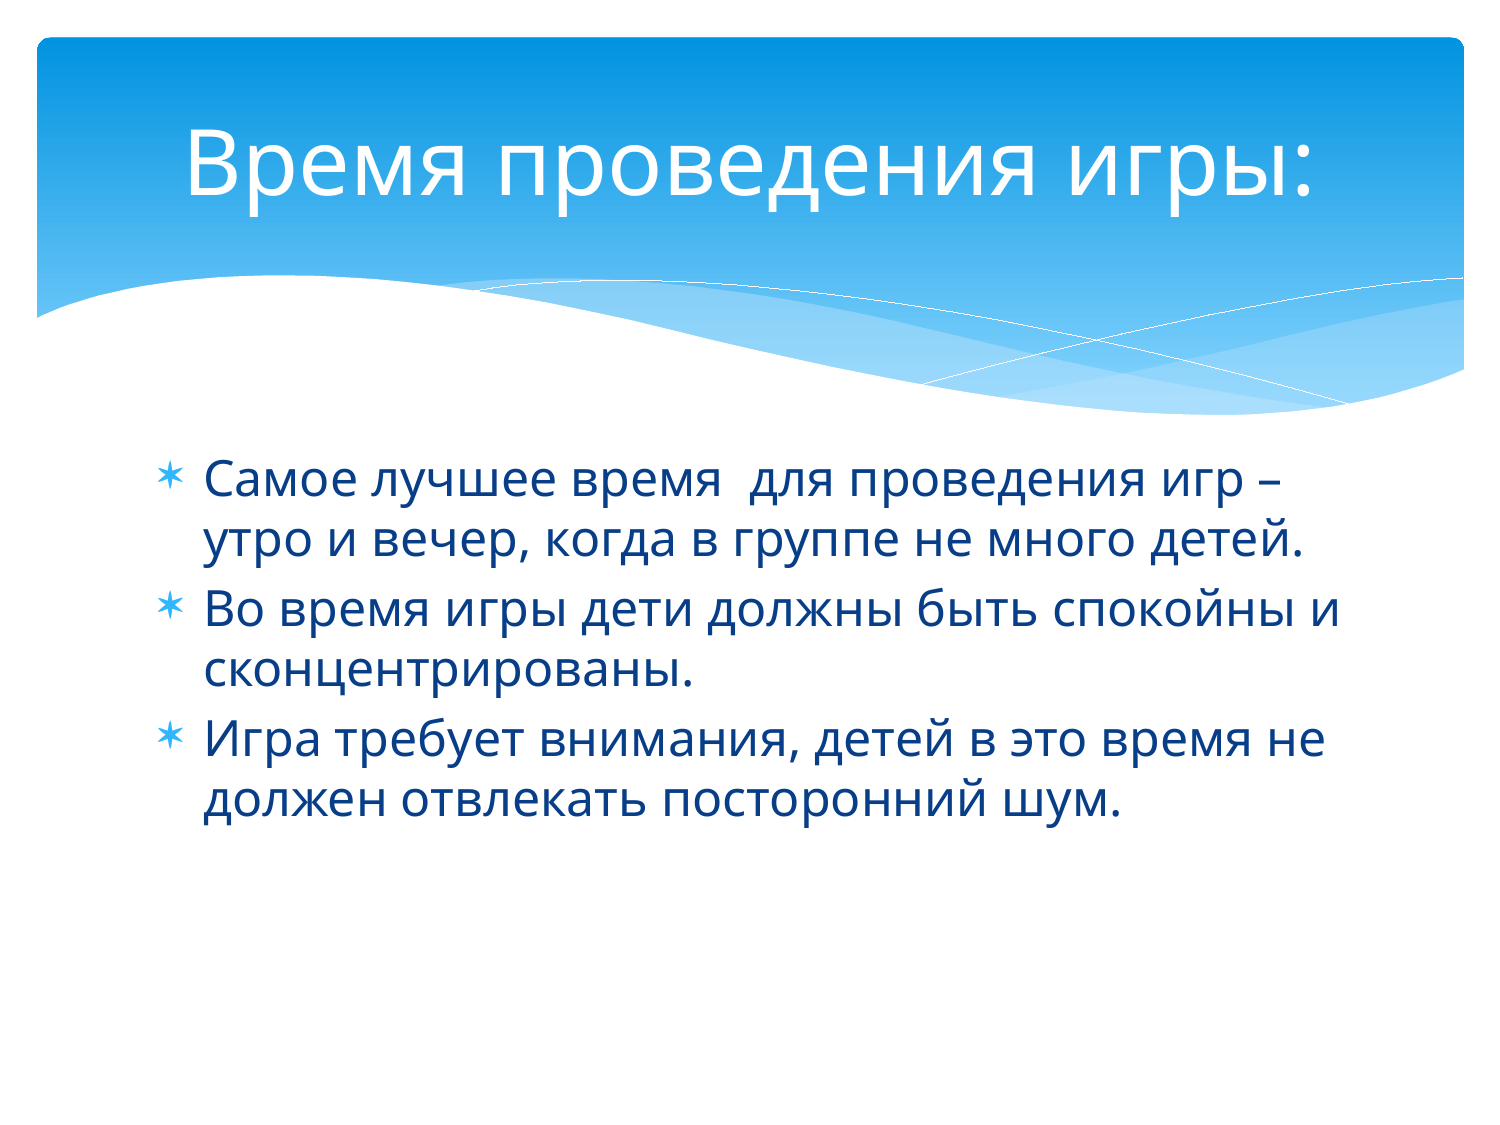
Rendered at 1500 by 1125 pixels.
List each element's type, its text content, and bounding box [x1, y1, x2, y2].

title Время проведения игры: [75, 55, 1425, 261]
list Самое лучшее время для проведения игр – утро и вечер, когда в группе не много детей. Во время игры дети должны быть спокойны и сконцентрированы. Игра требует внимания, детей в это время не должен отвлекать посторонний шум. [143, 438, 1359, 1005]
